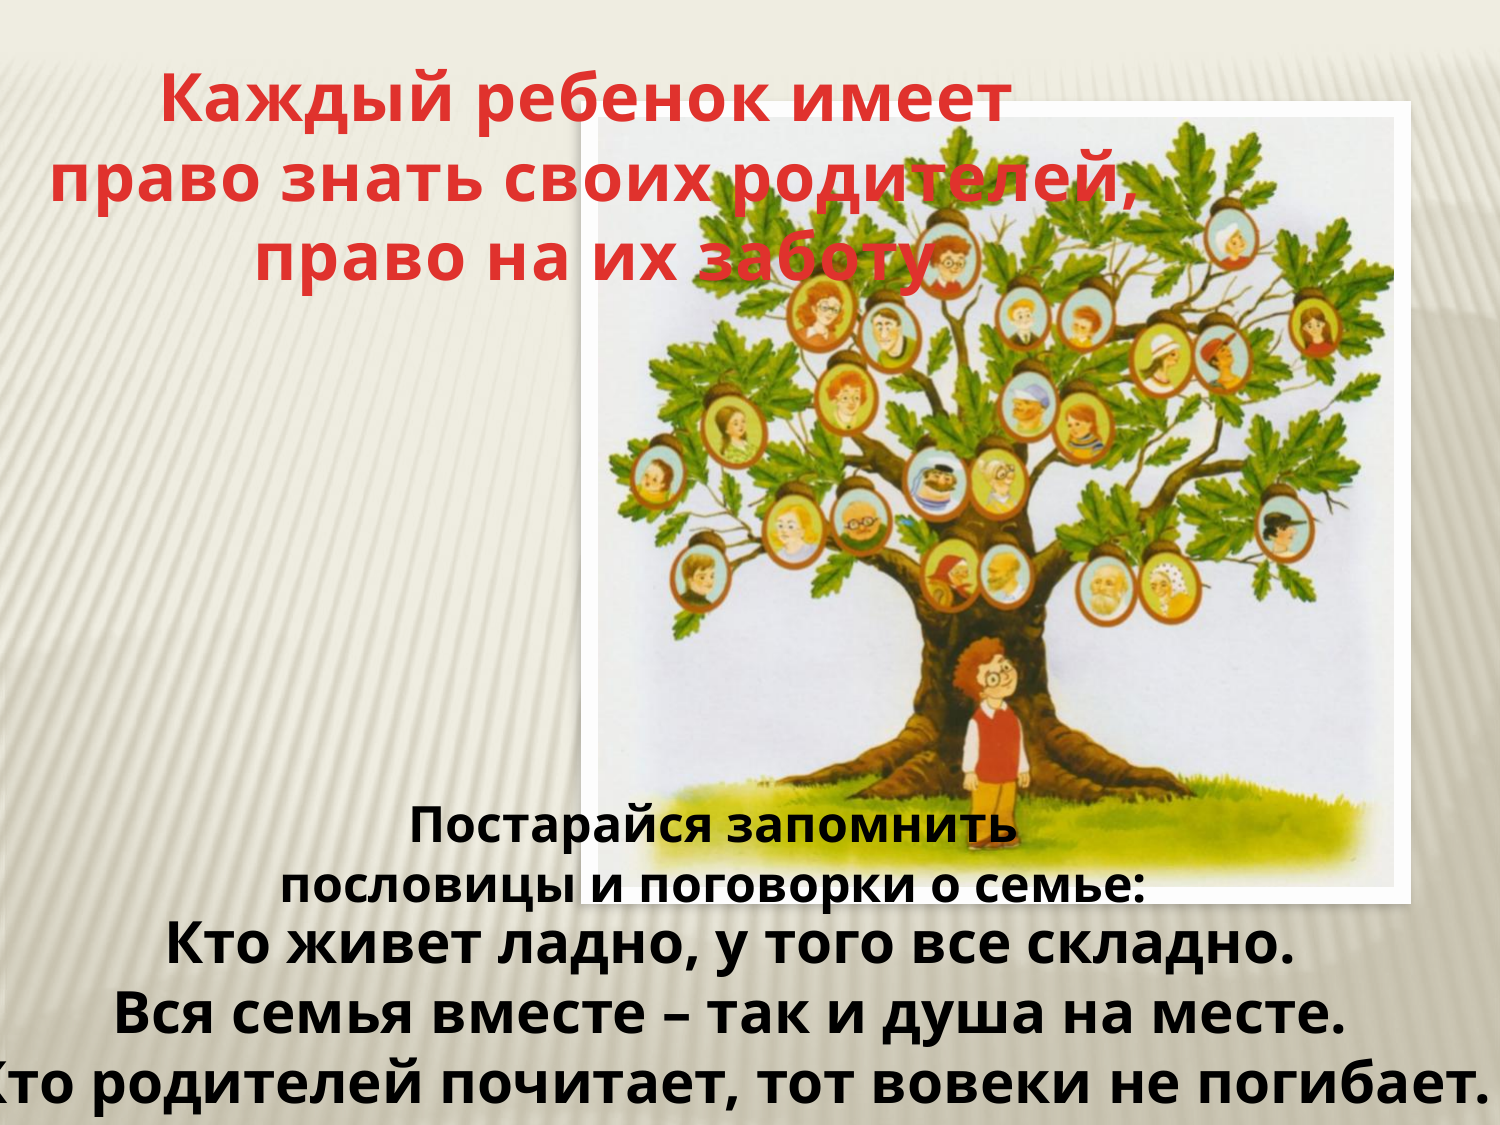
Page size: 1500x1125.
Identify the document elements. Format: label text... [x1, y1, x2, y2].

picture [597, 116, 1395, 888]
text_box Постарайся запомнить пословицы и поговорки о семье: [264, 785, 589, 897]
text_box Кто живет ладно, у того все складно. Вся семья вместе – так и душа на месте. Кто родителей почитает, тот вовеки не погибает. [0, 897, 1500, 1123]
text_box Каждый ребенок имеет право знать своих родителей, право на их заботу [33, 46, 1158, 302]
